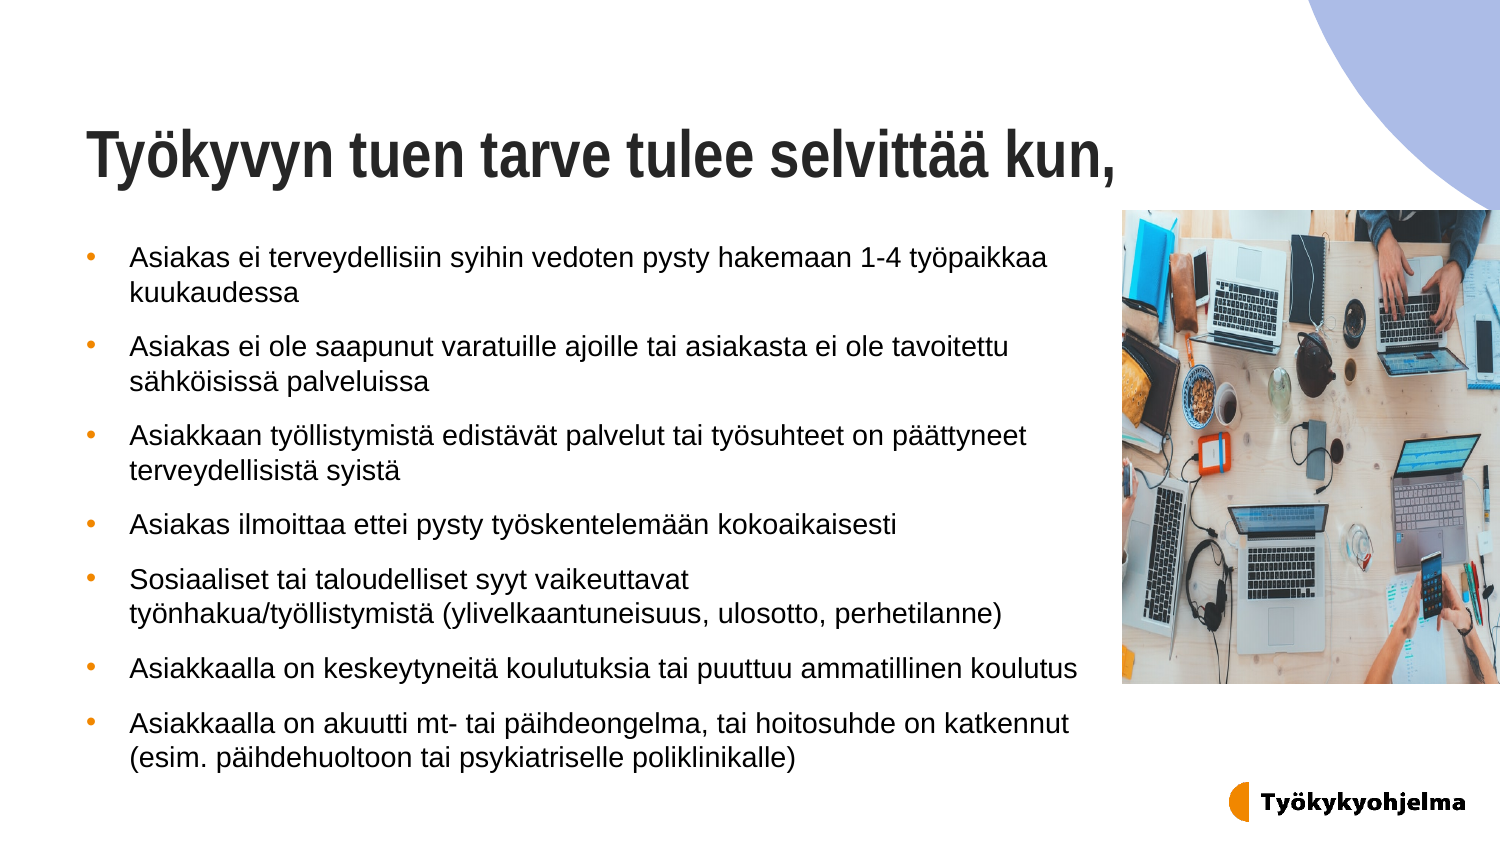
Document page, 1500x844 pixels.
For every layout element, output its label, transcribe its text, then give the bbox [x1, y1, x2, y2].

picture [1122, 210, 1500, 684]
picture [1222, 776, 1476, 827]
list Asiakas ei terveydellisiin syihin vedoten pysty hakemaan 1-4 työpaikkaa kuukaudessa Asiakas ei ole saapunut varatuille ajoille tai asiakasta ei ole tavoitettu sähköisissä palveluissa Asiakkaan työllistymistä edistävät palvelut tai työsuhteet on päättyneet terveydellisistä syistä Asiakas ilmoittaa ettei pysty työskentelemään kokoaikaisesti Sosiaaliset tai taloudelliset syyt vaikeuttavat työnhakua/työllistymistä (ylivelkaantuneisuus, ulosotto, perhetilanne) Asiakkaalla on keskeytyneitä koulutuksia tai puuttuu ammatillinen koulutus Asiakkaalla on akuutti mt- tai päihdeongelma, tai hoitosuhde on katkennut (esim. päihdehuoltoon tai psykiatriselle poliklinikalle) [70, 231, 1122, 788]
title Työkyvyn tuen tarve tulee selvittää kun, [70, 38, 1341, 199]
